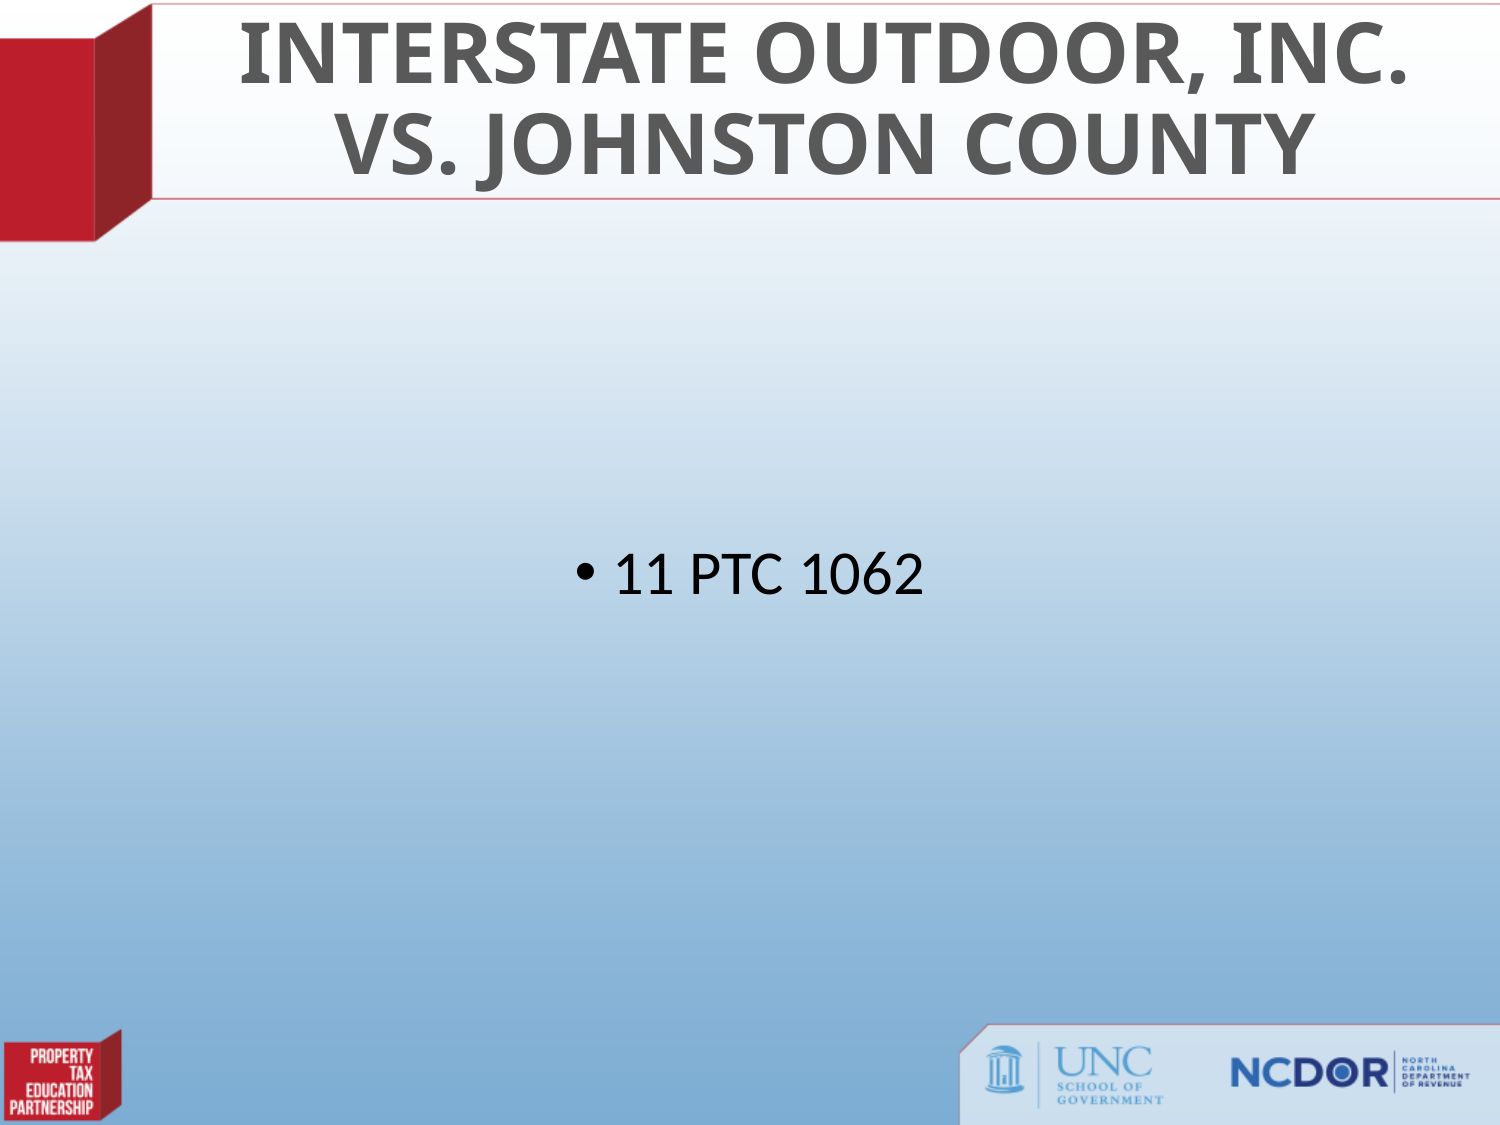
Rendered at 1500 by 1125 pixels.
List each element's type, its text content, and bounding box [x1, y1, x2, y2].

list 11 PTC 1062 [103, 261, 1397, 1002]
picture [0, 0, 1500, 1125]
title INTERSTATE OUTDOOR, INC. VS. JOHNSTON COUNTY [151, 3, 1500, 201]
